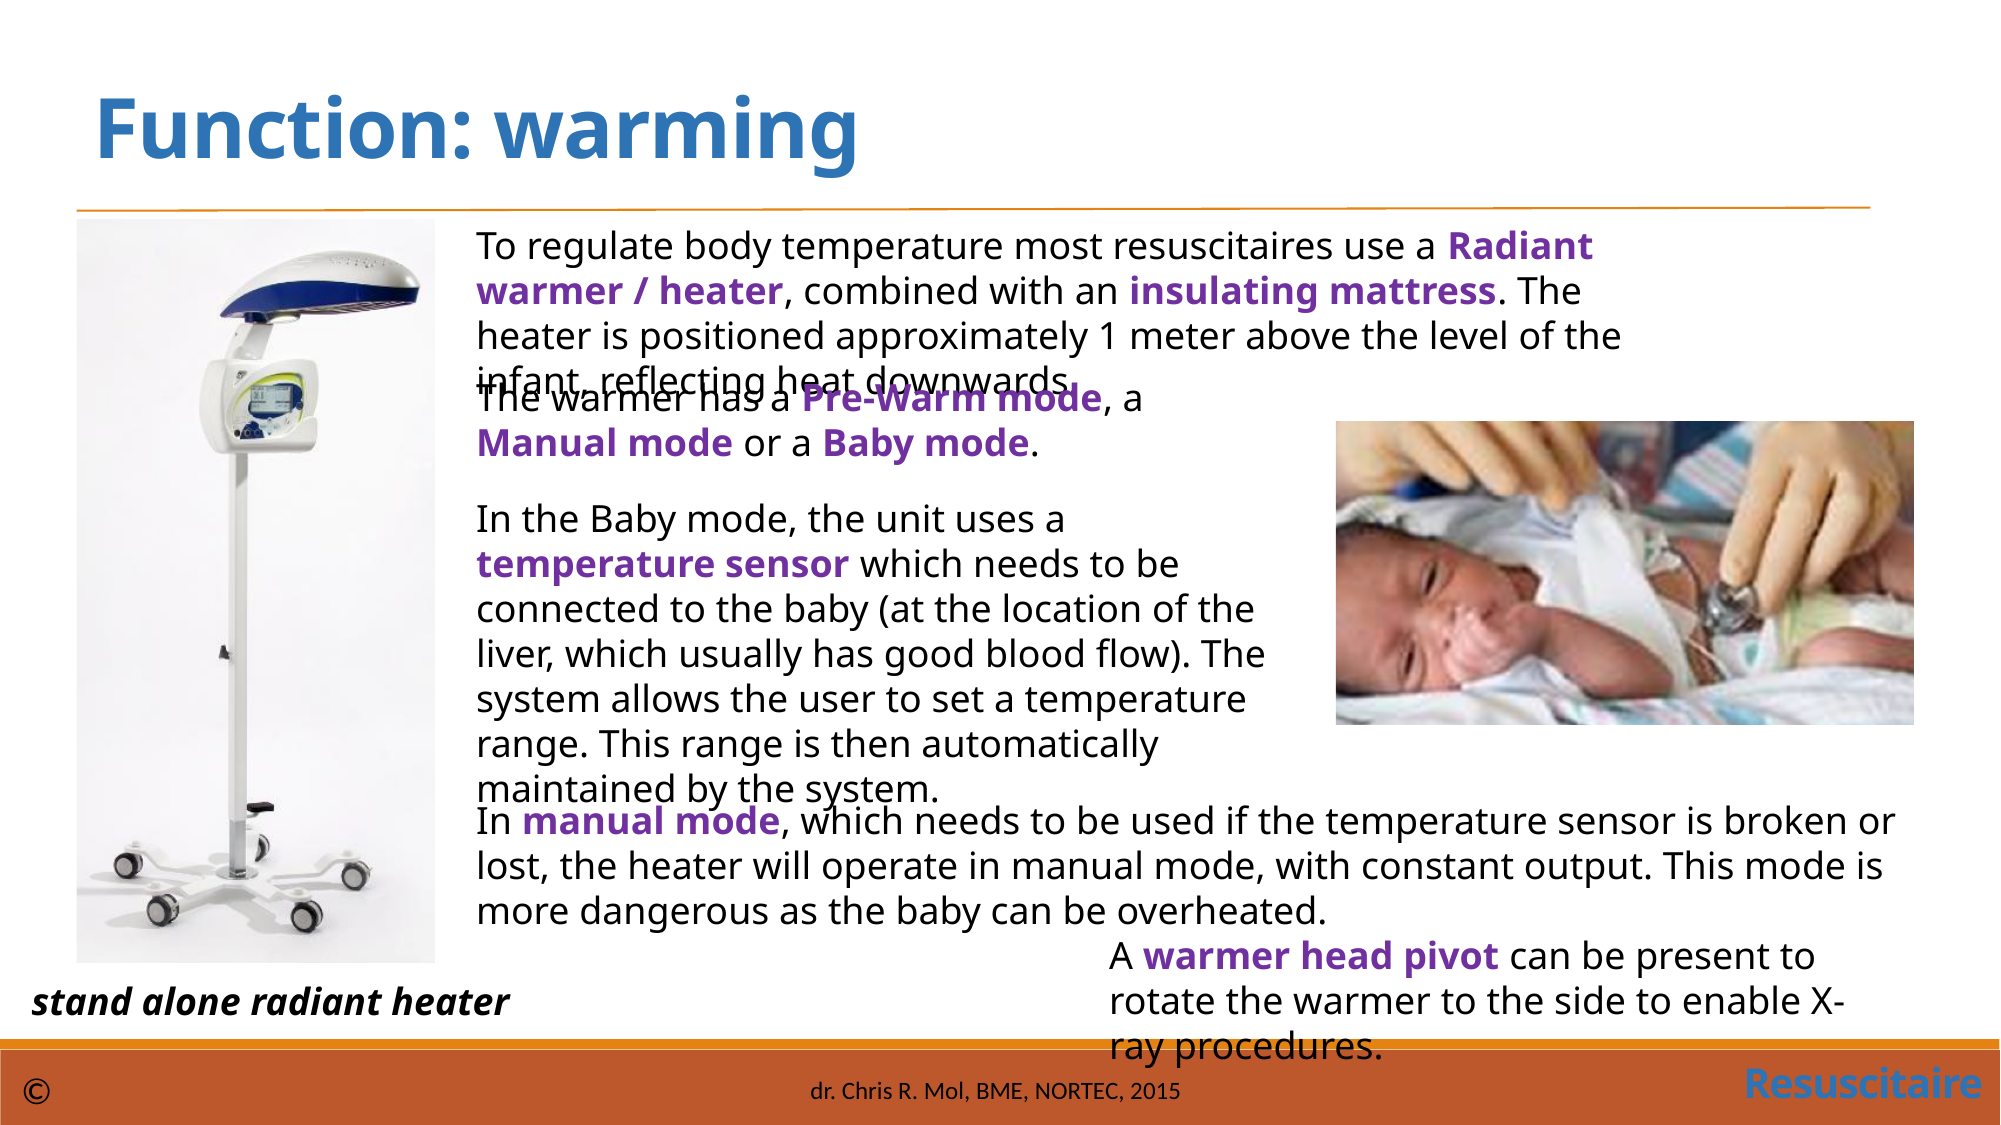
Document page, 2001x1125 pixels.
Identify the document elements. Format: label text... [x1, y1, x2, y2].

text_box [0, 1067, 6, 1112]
text_box In the Baby mode, the unit uses a temperature sensor which needs to be connected to the baby (at the location of the liver, which usually has good blood flow). The system allows the user to set a temperature range. This range is then automatically maintained by the system. [461, 487, 1324, 789]
text_box dr. Chris R. Mol, BME, NORTEC, 2015 [68, 1067, 1498, 1112]
text_box To regulate body temperature most resuscitaires use a Radiant warmer / heater, combined with an insulating mattress. The heater is positioned approximately 1 meter above the level of the infant, reflecting heat downwards. [461, 221, 1696, 409]
text_box In manual mode, which needs to be used if the temperature sensor is broken or lost, the heater will operate in manual mode, with constant output. This mode is more dangerous as the baby can be overheated. [461, 789, 1914, 940]
text_box stand alone radiant heater [16, 970, 525, 1031]
text_box A warmer head pivot can be present to rotate the warmer to the side to enable X-ray procedures. [1094, 940, 1903, 1075]
picture [76, 219, 436, 964]
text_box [76, 207, 1871, 212]
picture [1335, 420, 1915, 725]
title Function: warming [78, 72, 1696, 183]
text_box © [6, 1059, 68, 1120]
text_box The warmer has a Pre-Warm mode, a Manual mode or a Baby mode. [461, 366, 1270, 472]
text_box Resuscitaire [1498, 1056, 1998, 1115]
